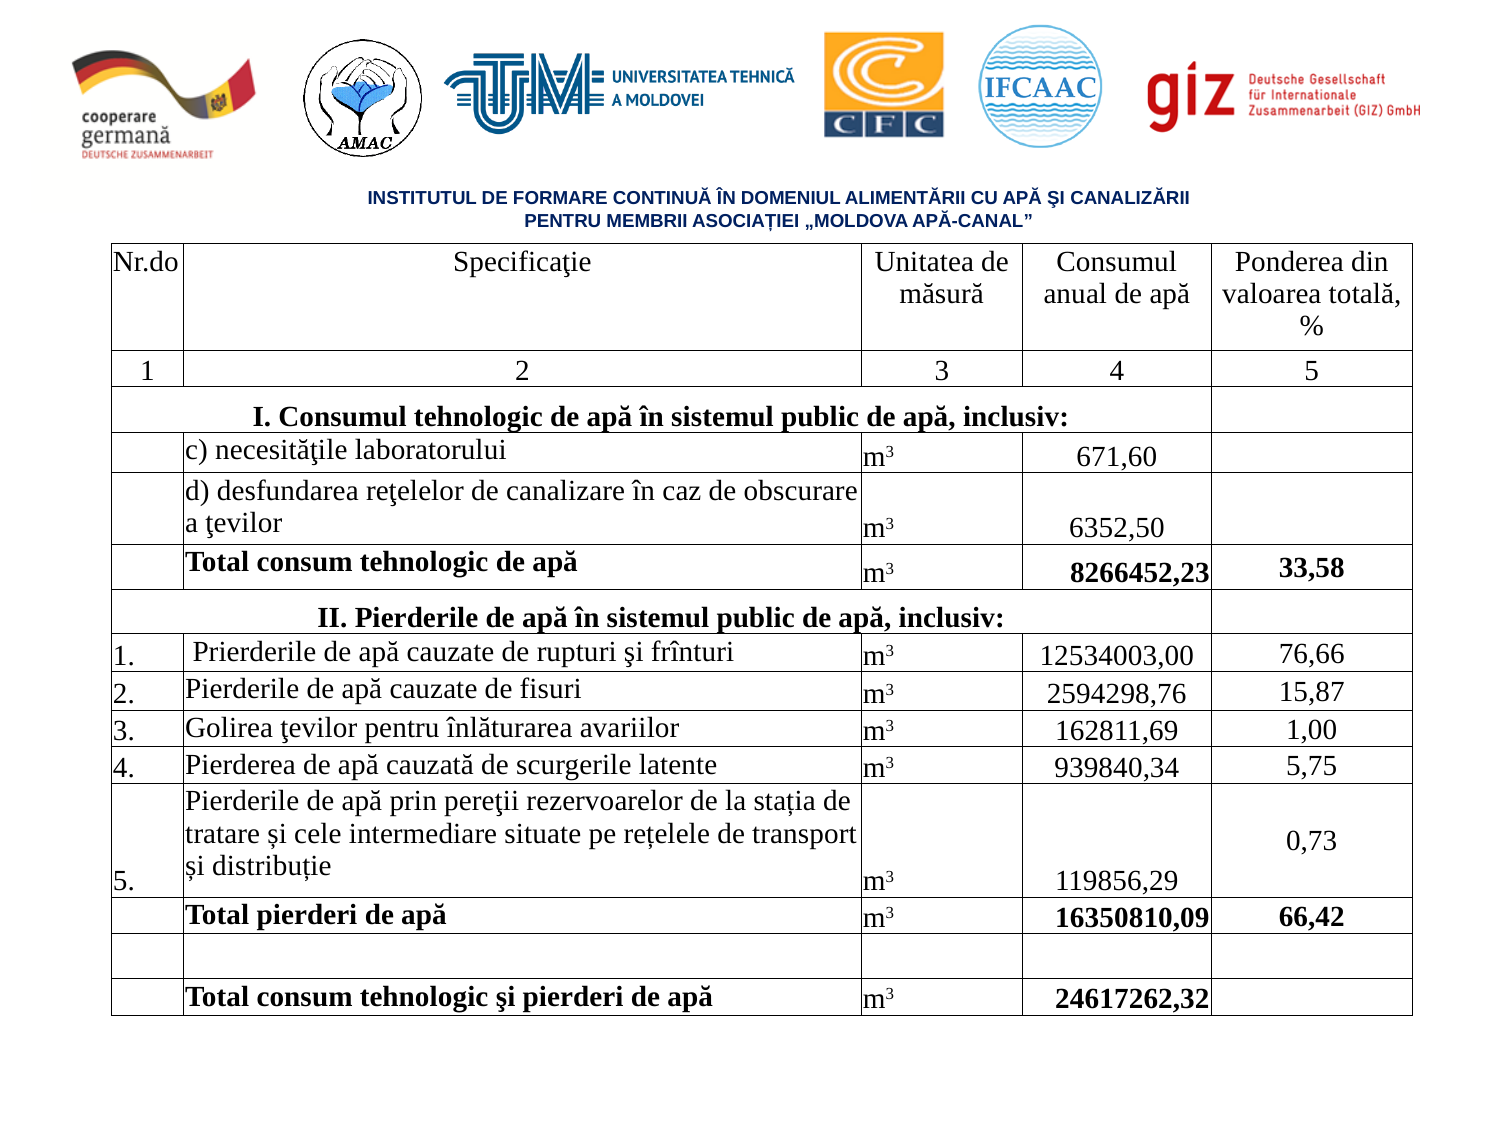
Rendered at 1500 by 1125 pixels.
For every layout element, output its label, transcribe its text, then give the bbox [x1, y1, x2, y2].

table_cell [112, 979, 183, 1015]
table_header Consumul anual de apă [1023, 244, 1211, 350]
table_cell [112, 473, 183, 544]
table_cell [112, 934, 183, 978]
picture [303, 38, 422, 158]
table_cell 15,87 [1212, 672, 1412, 710]
table_cell m3 [862, 672, 1022, 710]
table_header Ponderea din valoarea totală, % [1212, 244, 1412, 350]
table_cell 1 [112, 351, 183, 386]
table_cell [1023, 934, 1211, 978]
table_cell 2. [112, 672, 183, 710]
table_cell [862, 934, 1022, 978]
table_cell Golirea ţevilor pentru înlăturarea avariilor [184, 711, 861, 746]
table_cell m3 [862, 898, 1022, 933]
table_cell [1212, 590, 1412, 633]
table_cell c) necesităţile laboratorului [184, 433, 861, 472]
table_cell d) desfundarea reţelelor de canalizare în caz de obscurare a ţevilor [184, 473, 861, 544]
picture [1136, 55, 1435, 147]
table_cell m3 [862, 747, 1022, 783]
table_cell 16350810,09 [1023, 898, 1211, 933]
text_box INSTITUTUL DE FORMARE CONTINUĂ ÎN DOMENIUL ALIMENTĂRII CU APĂ ŞI CANALIZĂRII PENTRU MEMBRII ASOCIAȚIEI „MOLDOVA APĂ-CANAL” [190, 128, 1366, 239]
table_cell m3 [862, 711, 1022, 746]
table_cell m3 [862, 784, 1022, 897]
table_cell 119856,29 [1023, 784, 1211, 897]
table_cell 8266452,23 [1023, 545, 1211, 589]
table_cell Total consum tehnologic de apă [184, 545, 861, 589]
table_cell 5. [112, 784, 183, 897]
table_cell [184, 934, 861, 978]
table_cell I. Consumul tehnologic de apă în sistemul public de apă, inclusiv: [112, 387, 1211, 432]
table_cell [1212, 433, 1412, 472]
picture [822, 23, 948, 149]
table_cell m3 [862, 979, 1022, 1015]
table_cell 6352,50 [1023, 473, 1211, 544]
table_cell 76,66 [1212, 634, 1412, 671]
table_cell 2 [184, 351, 861, 386]
table_cell 4 [1023, 351, 1211, 386]
table_cell 4. [112, 747, 183, 783]
table_cell II. Pierderile de apă în sistemul public de apă, inclusiv: [112, 590, 1211, 633]
table_cell 12534003,00 [1023, 634, 1211, 671]
table_cell 939840,34 [1023, 747, 1211, 783]
table_cell m3 [862, 473, 1022, 544]
table_cell m3 [862, 545, 1022, 589]
table_cell [1212, 387, 1412, 432]
table_header Nr.do [112, 244, 183, 350]
table_cell Prierderile de apă cauzate de rupturi şi frînturi [184, 634, 861, 671]
table_cell Pierderile de apă prin pereţii rezervoarelor de la stația de tratare și cele intermediare situate pe rețelele de transport și distribuție [184, 784, 861, 897]
table_cell [112, 545, 183, 589]
picture [434, 47, 800, 140]
table_header Unitatea de măsură [862, 244, 1022, 350]
table_cell 66,42 [1212, 898, 1412, 933]
table_cell [112, 898, 183, 933]
table_cell 1. [112, 634, 183, 671]
table_cell [1212, 473, 1412, 544]
table_cell m3 [862, 433, 1022, 472]
table_cell 3. [112, 711, 183, 746]
table_cell 33,58 [1212, 545, 1412, 589]
table_cell 3 [862, 351, 1022, 386]
table_cell [1212, 934, 1412, 978]
table_cell 671,60 [1023, 433, 1211, 472]
table_cell 5 [1212, 351, 1412, 386]
picture [31, 7, 300, 213]
table_header Specificaţie [184, 244, 861, 350]
table_cell 24617262,32 [1023, 979, 1211, 1015]
table_cell Total consum tehnologic şi pierderi de apă [184, 979, 861, 1015]
table_cell [112, 433, 183, 472]
table_cell 5,75 [1212, 747, 1412, 783]
table_cell m3 [862, 634, 1022, 671]
table_cell 0,73 [1212, 784, 1412, 897]
table_cell Total pierderi de apă [184, 898, 861, 933]
picture [970, 16, 1109, 154]
table_cell [1212, 979, 1412, 1015]
table_cell 162811,69 [1023, 711, 1211, 746]
table_cell Pierderea de apă cauzată de scurgerile latente [184, 747, 861, 783]
table_cell 1,00 [1212, 711, 1412, 746]
table_cell 2594298,76 [1023, 672, 1211, 710]
table_cell Pierderile de apă cauzate de fisuri [184, 672, 861, 710]
